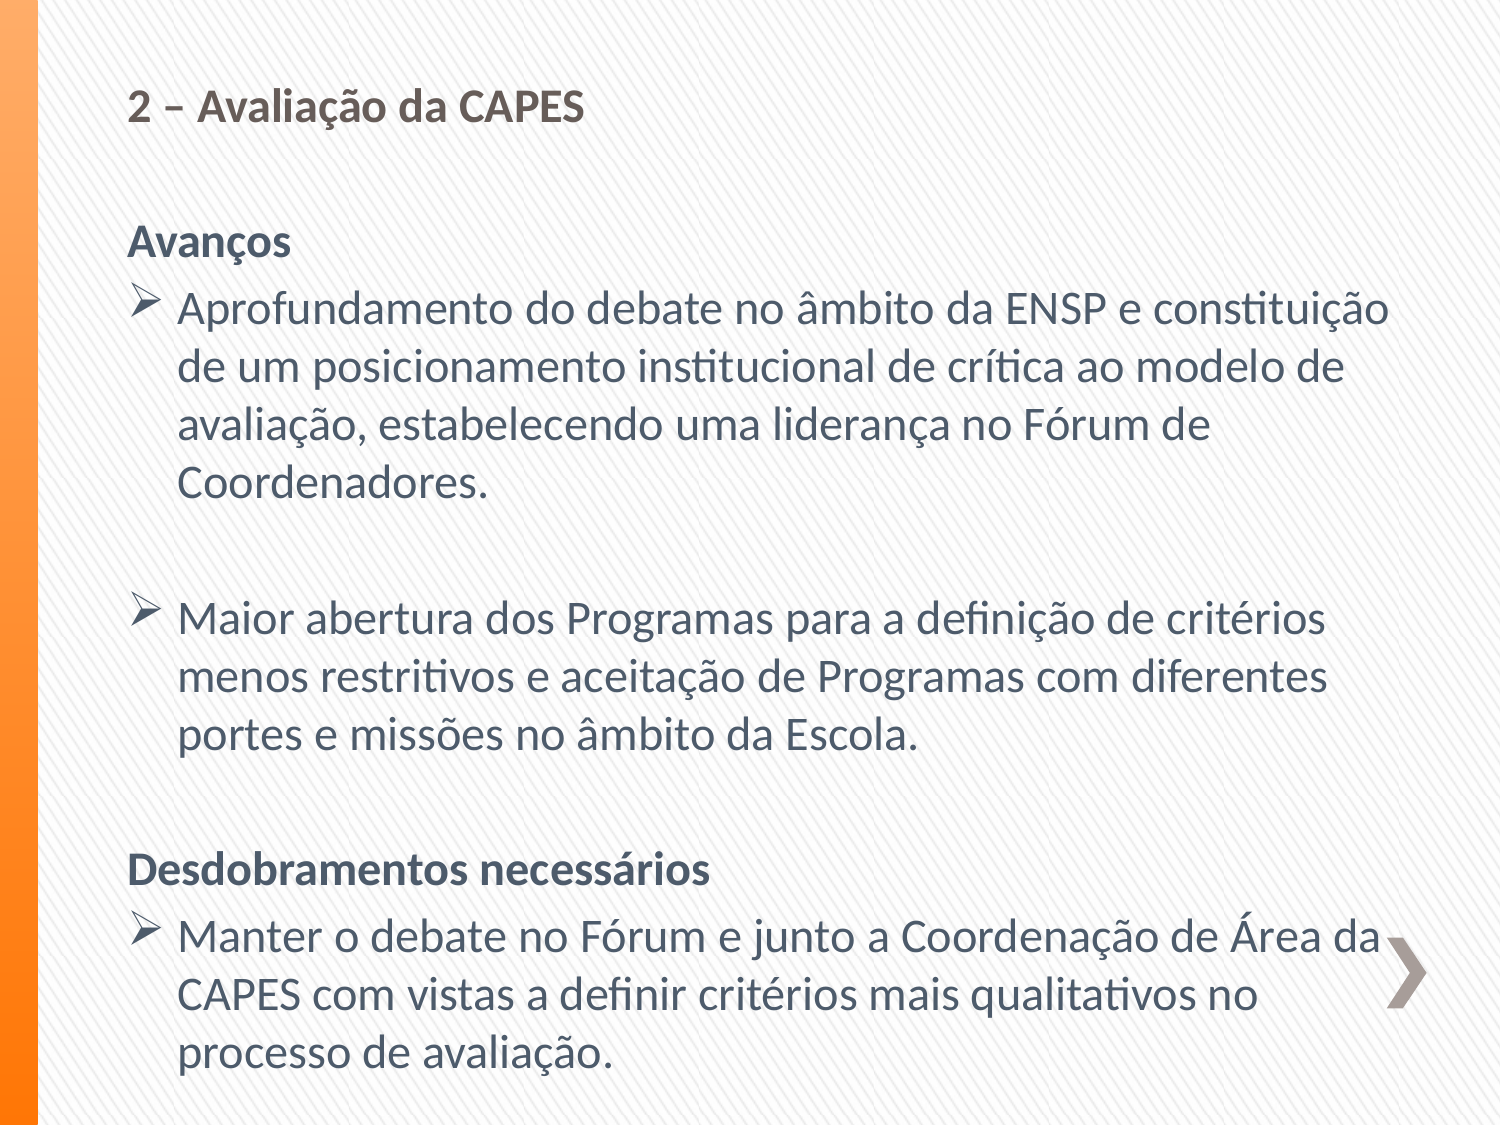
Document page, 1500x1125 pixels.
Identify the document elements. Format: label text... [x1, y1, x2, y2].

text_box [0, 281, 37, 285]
list 2 – Avaliação da CAPES Avanços Aprofundamento do debate no âmbito da ENSP e constituição de um posicionamento institucional de crítica ao modelo de avaliação, estabelecendo uma liderança no Fórum de Coordenadores. Maior abertura dos Programas para a definição de critérios menos restritivos e aceitação de Programas com diferentes portes e missões no âmbito da Escola. Desdobramentos necessários Manter o debate no Fórum e junto a Coordenação de Área da CAPES com vistas a definir critérios mais qualitativos no processo de avaliação. [112, 66, 1447, 1094]
text_box [123, 314, 1388, 570]
